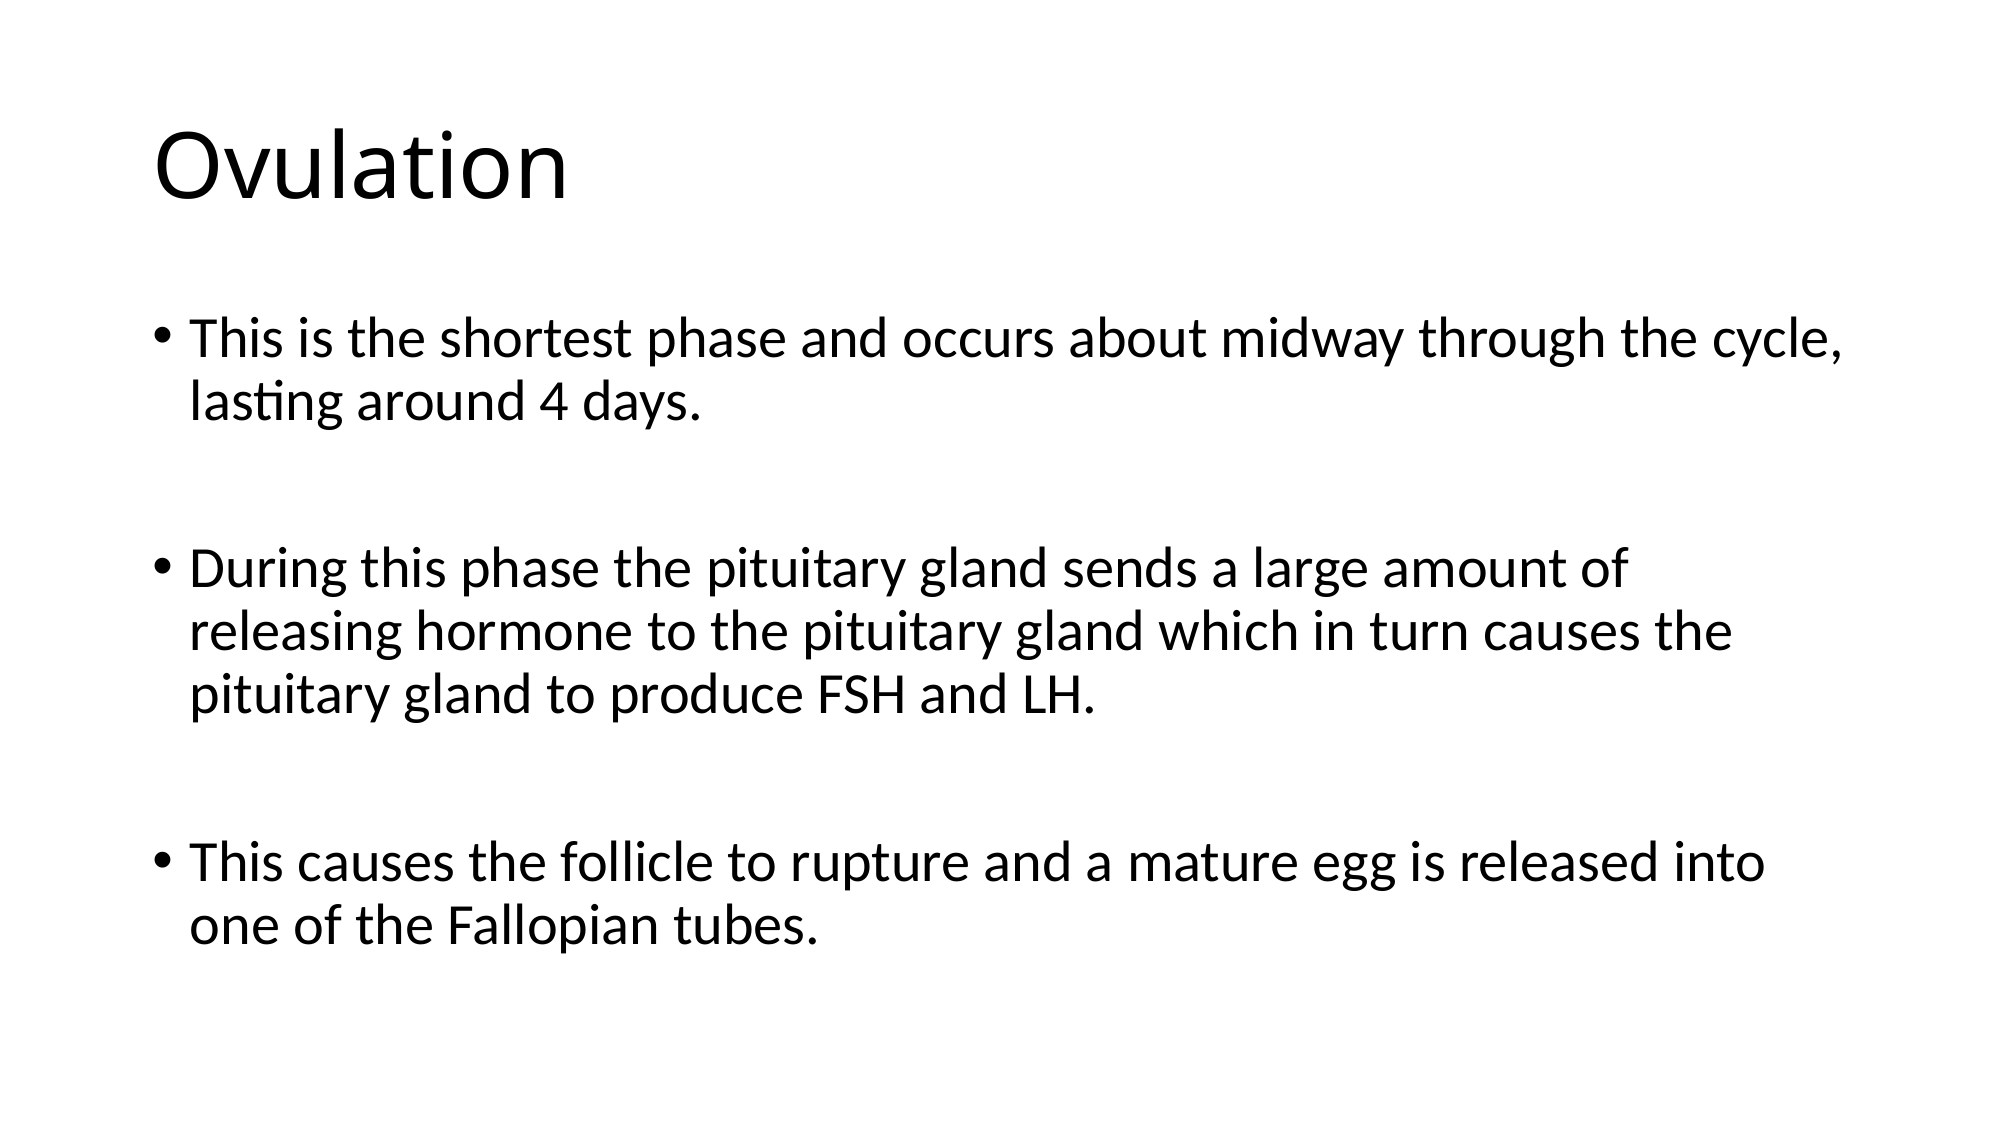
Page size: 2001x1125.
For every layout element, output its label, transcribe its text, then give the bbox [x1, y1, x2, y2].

list This is the shortest phase and occurs about midway through the cycle, lasting around 4 days. During this phase the pituitary gland sends a large amount of releasing hormone to the pituitary gland which in turn causes the pituitary gland to produce FSH and LH. This causes the follicle to rupture and a mature egg is released into one of the Fallopian tubes. [137, 299, 1863, 1014]
title Ovulation [137, 59, 1863, 278]
